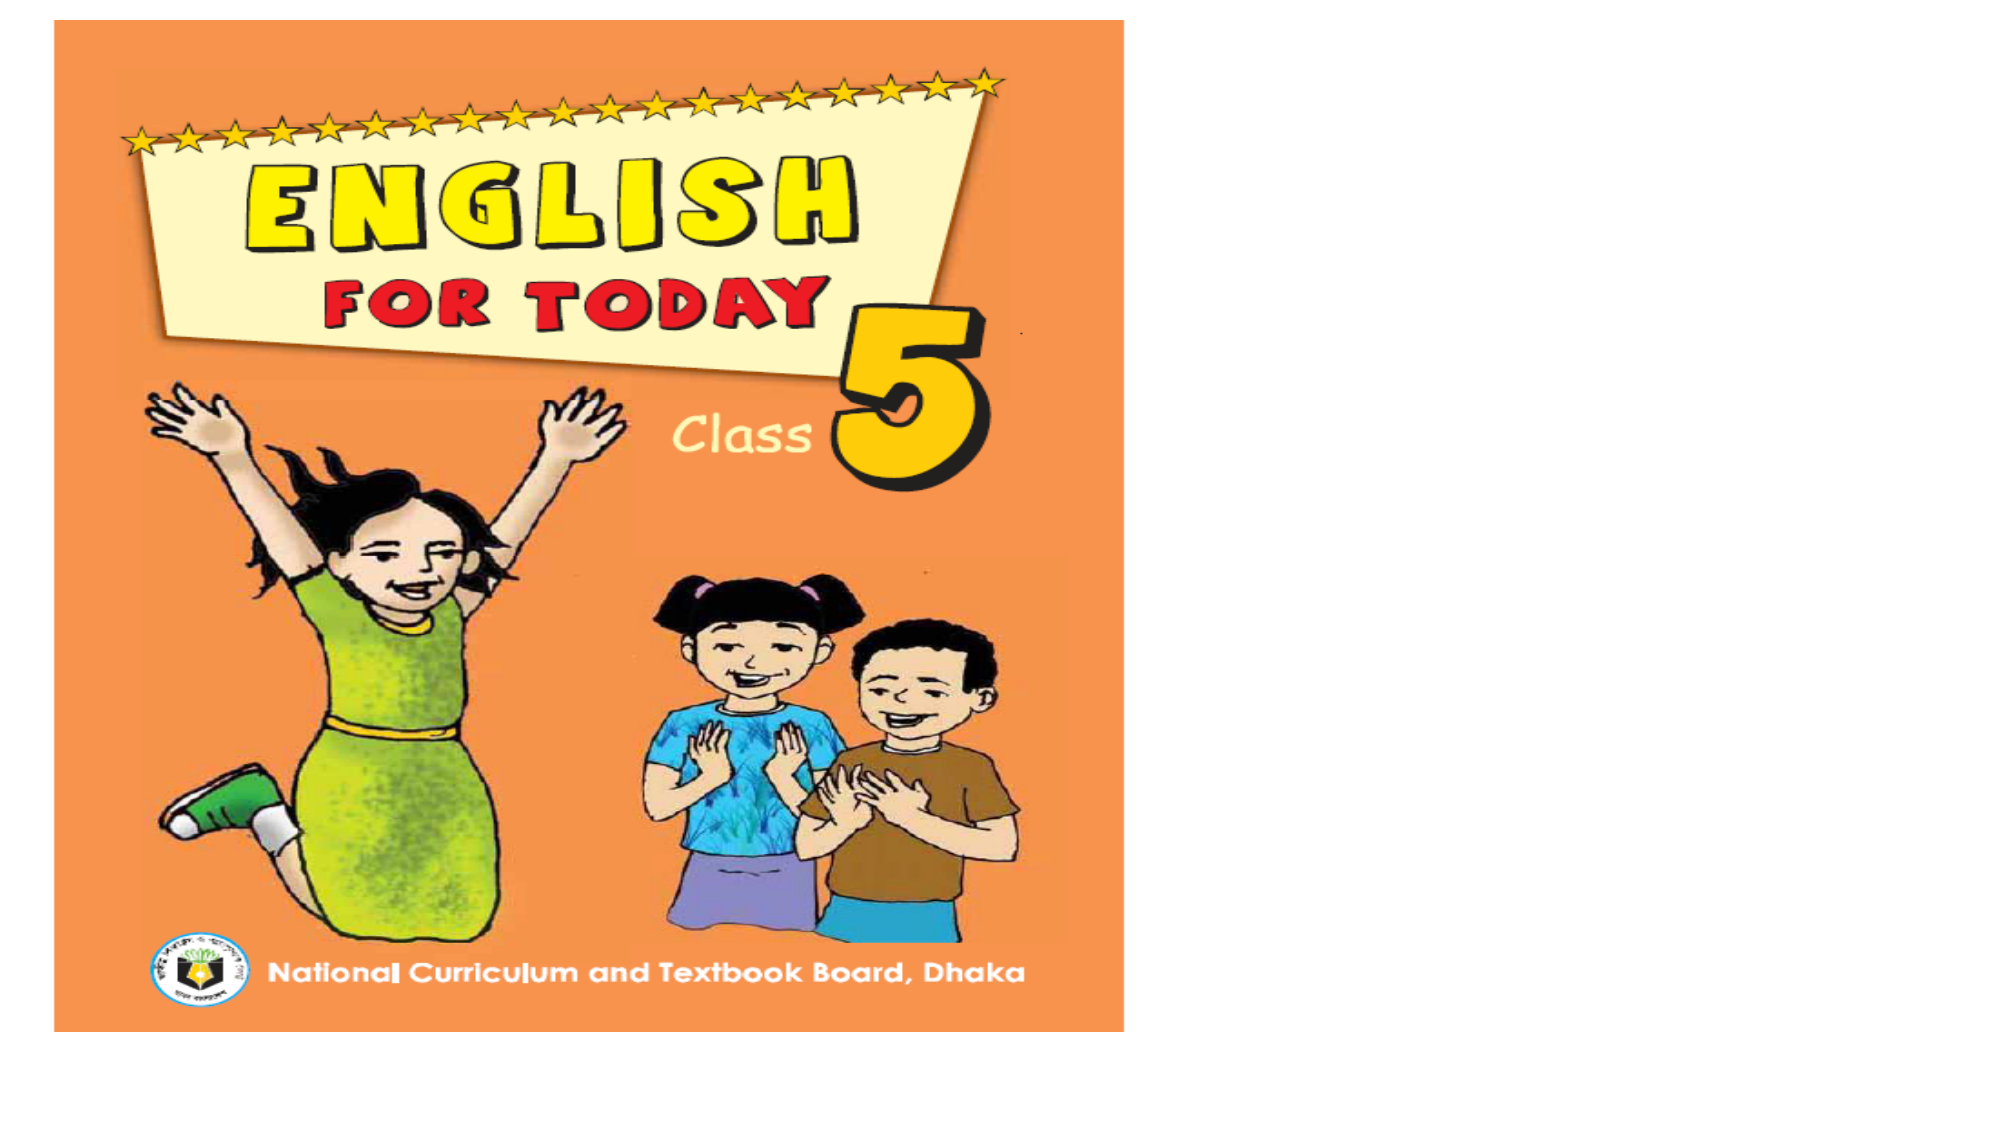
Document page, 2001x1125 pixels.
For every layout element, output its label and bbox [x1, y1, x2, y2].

picture [40, 20, 1126, 1032]
